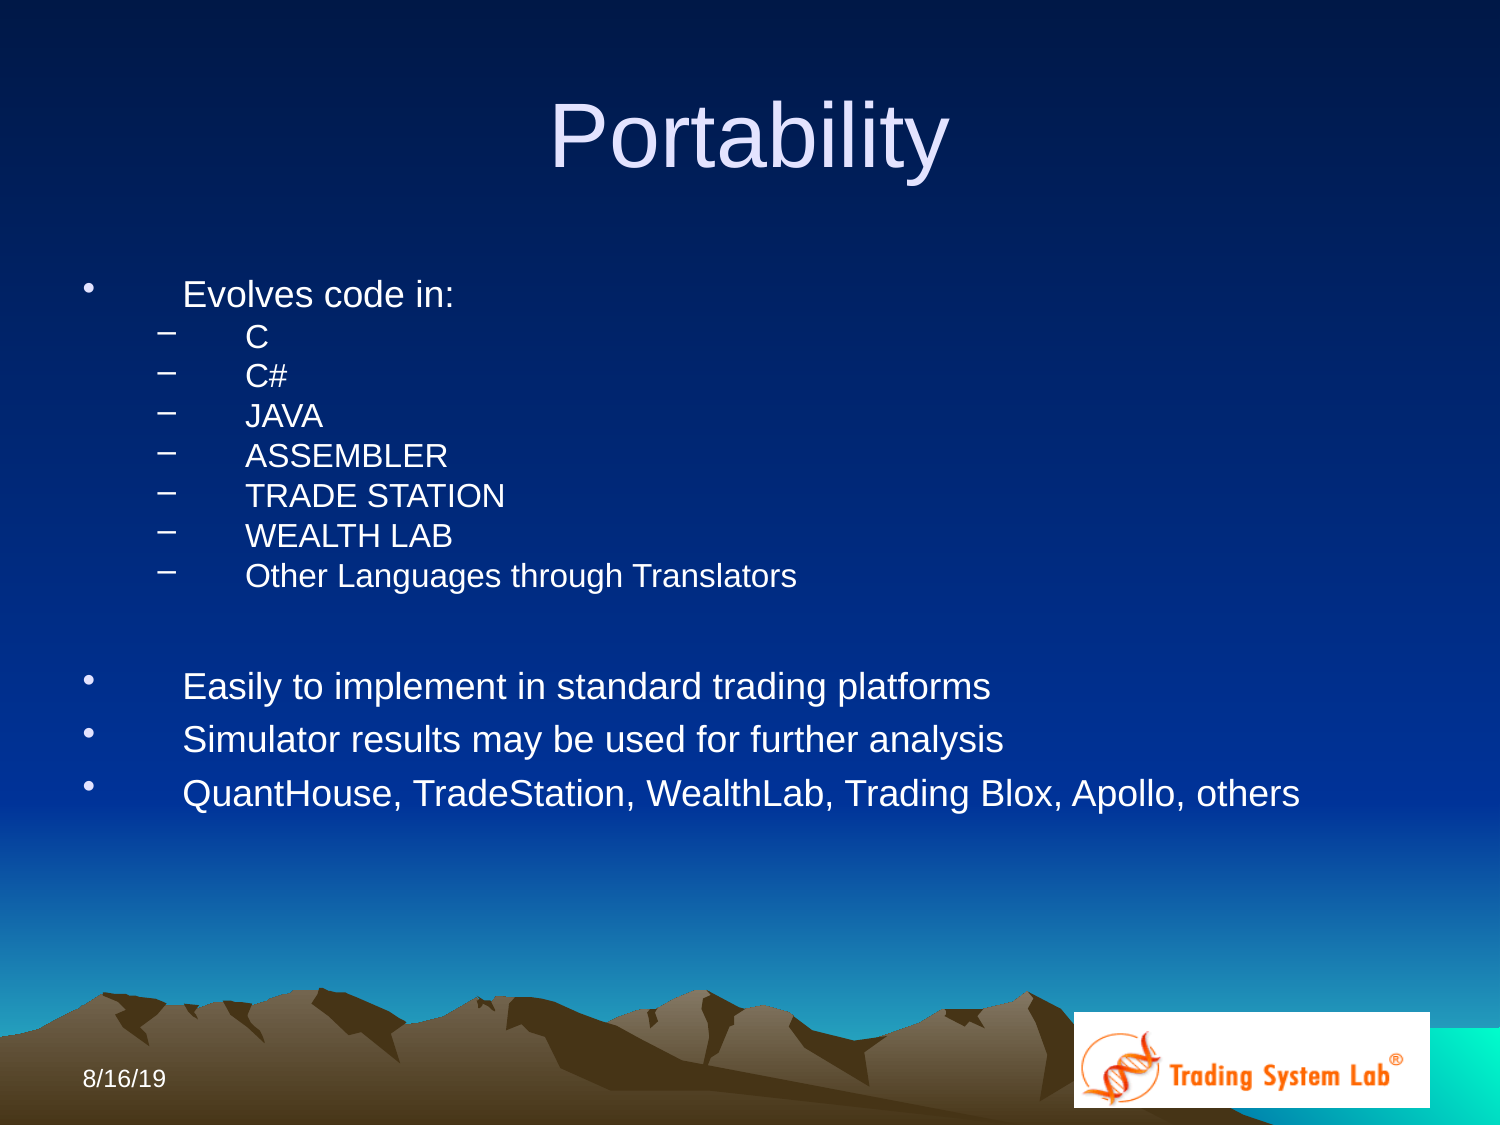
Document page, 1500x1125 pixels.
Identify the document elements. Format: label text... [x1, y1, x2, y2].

list Evolves code in: C C# JAVA ASSEMBLER TRADE STATION WEALTH LAB Other Languages through Translators Easily to implement in standard trading platforms Simulator results may be used for further analysis QuantHouse, TradeStation, WealthLab, Trading Blox, Apollo, others [74, 261, 1426, 1001]
picture [1074, 1012, 1430, 1125]
text_box 8/16/19 [75, 1055, 425, 1100]
title Portability [74, 36, 1426, 226]
